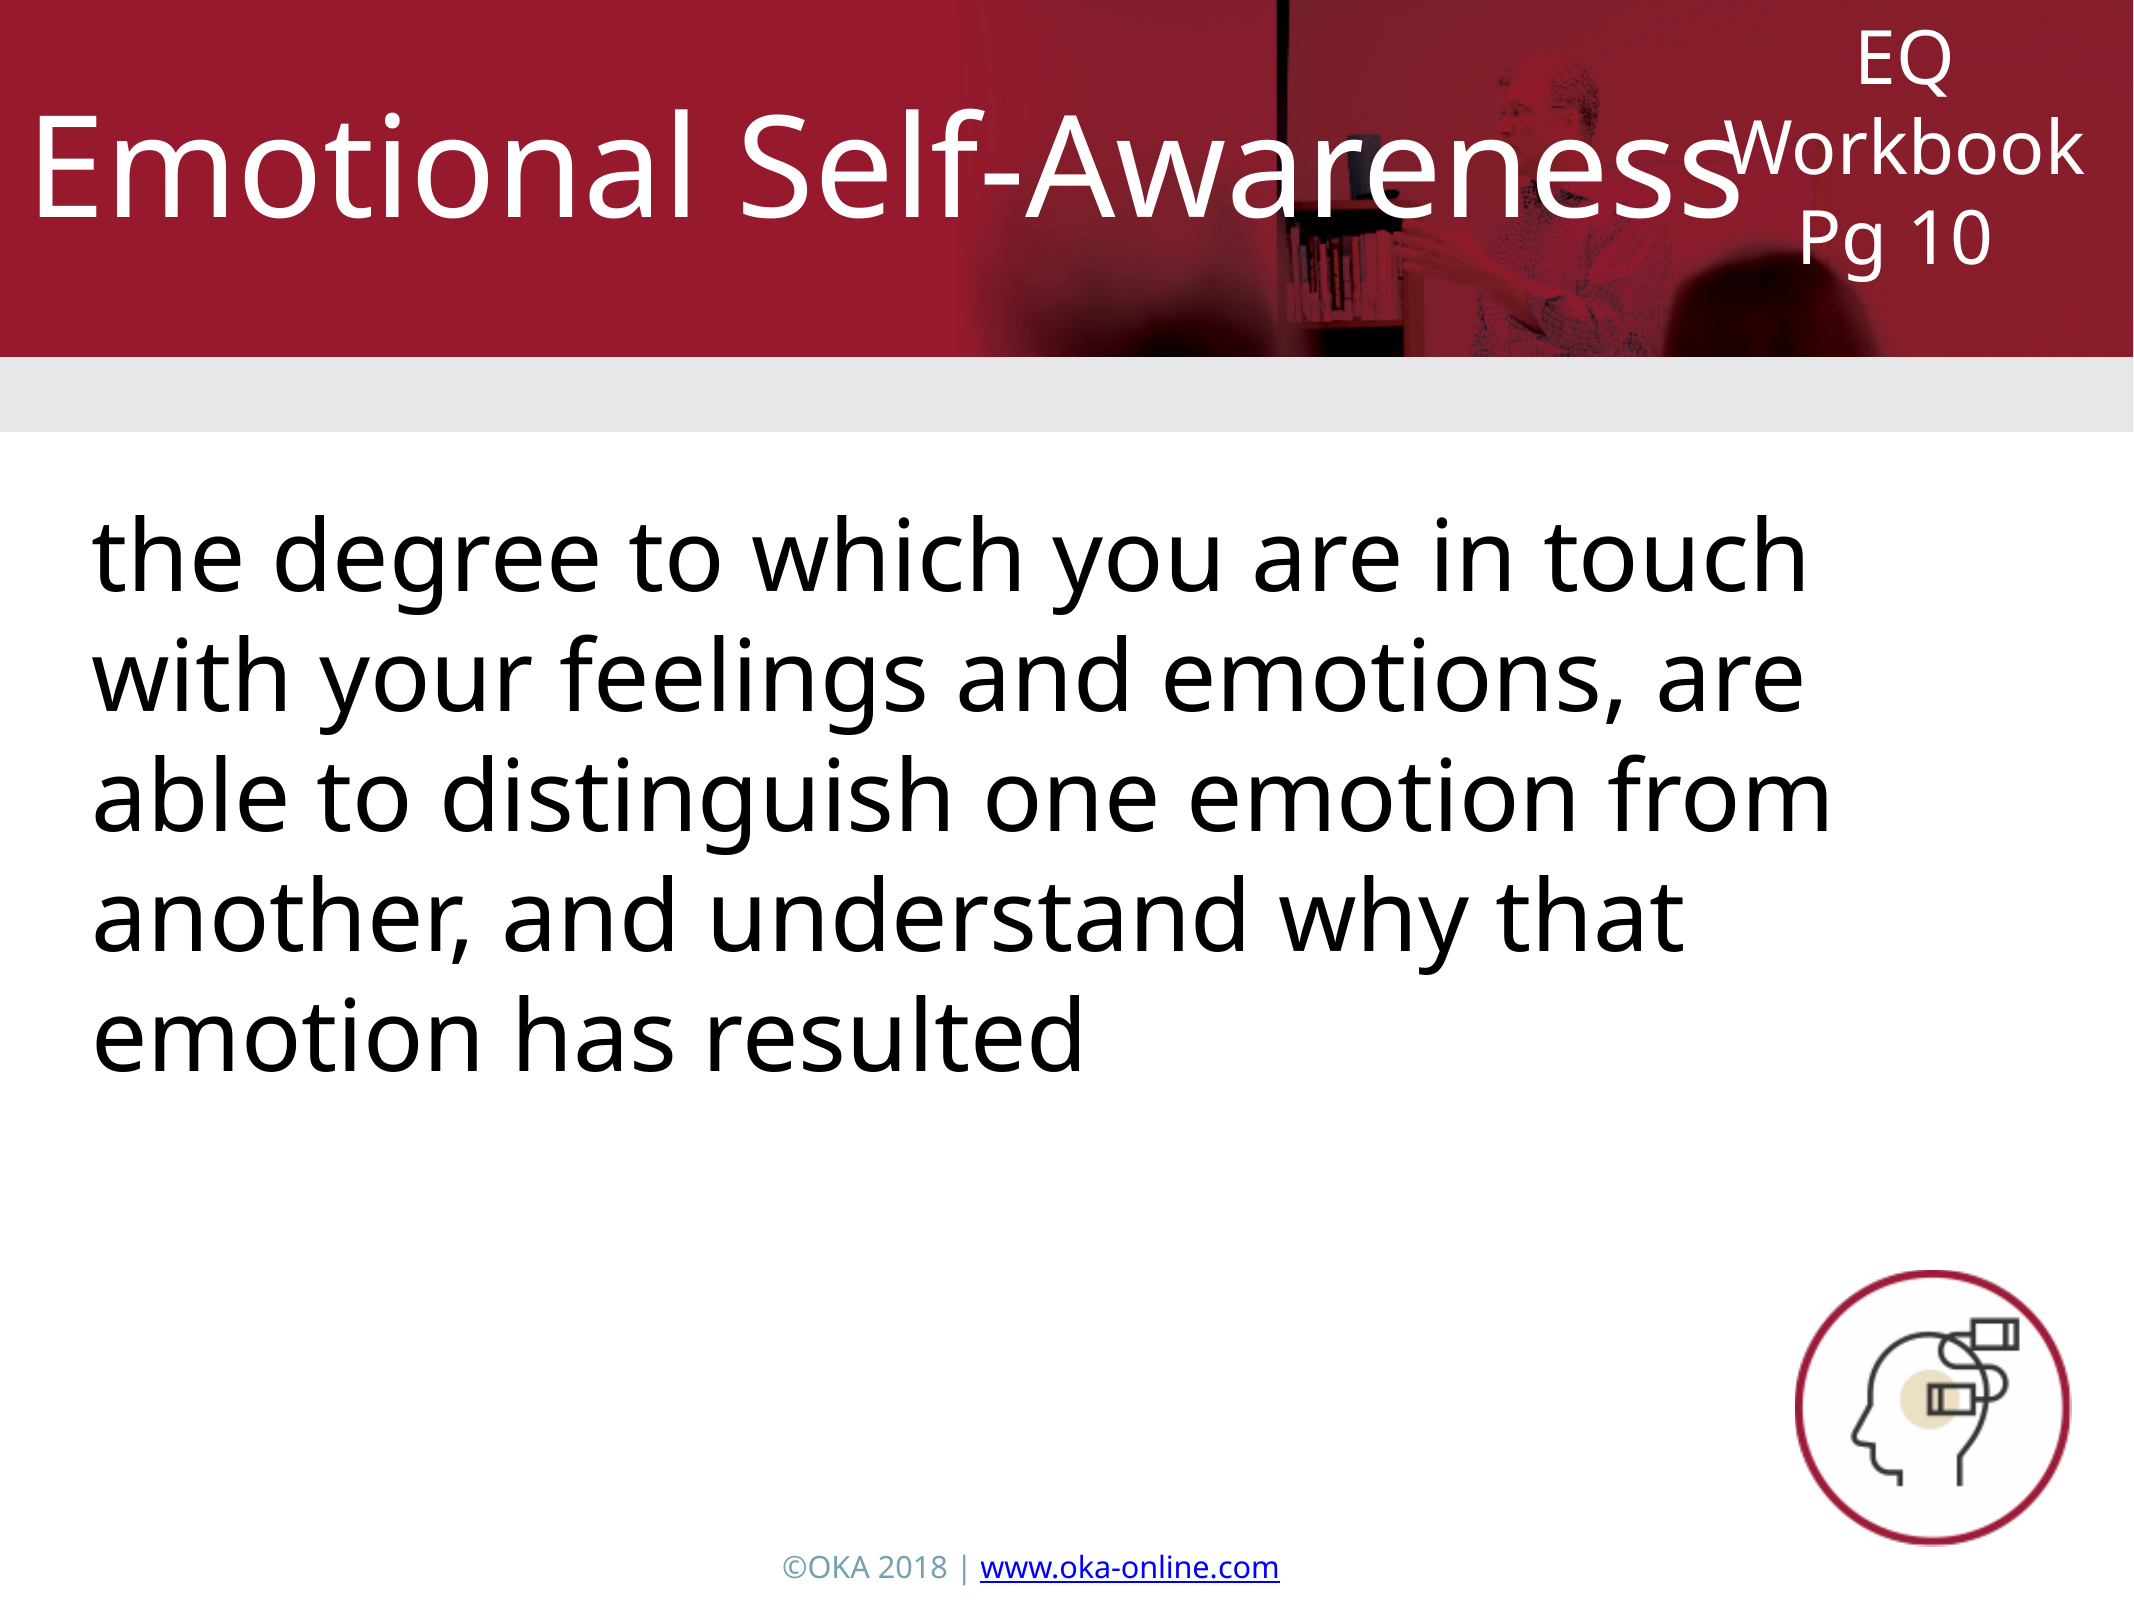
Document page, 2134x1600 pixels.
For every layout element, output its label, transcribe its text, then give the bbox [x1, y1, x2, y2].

text_box Emotional Self-Awareness [18, 0, 2053, 361]
picture [0, 0, 2134, 432]
text_box EQ Workbook Pg 10 [1692, 1, 2117, 288]
picture [1795, 1270, 2072, 1547]
list the degree to which you are in touch with your feelings and emotions, are able to distinguish one emotion from another, and understand why that emotion has resulted [83, 483, 2006, 1503]
